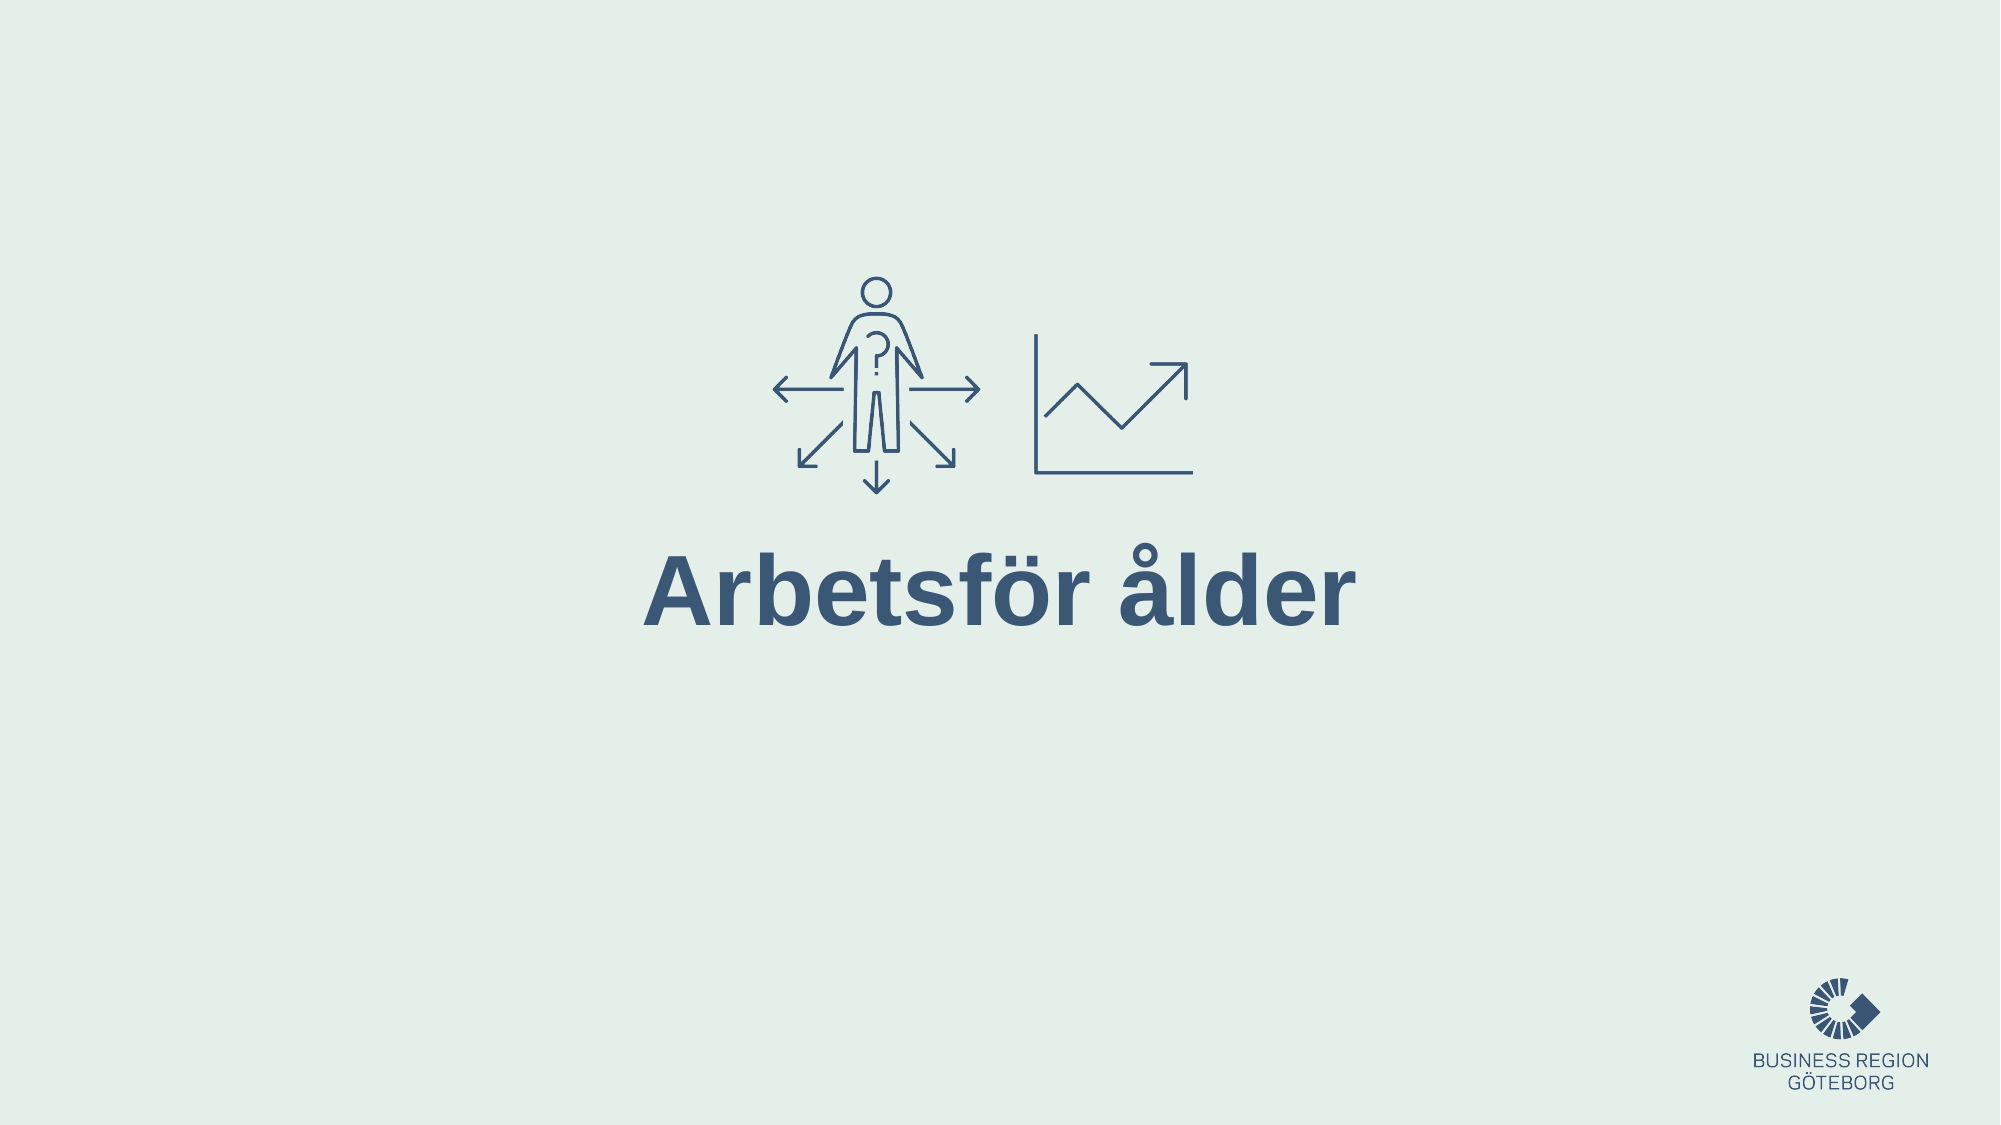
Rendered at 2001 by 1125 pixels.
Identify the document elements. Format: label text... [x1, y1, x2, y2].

text_box Arbetsför ålder [0, 518, 2000, 653]
picture [699, 208, 1292, 581]
picture [1754, 978, 1928, 1090]
